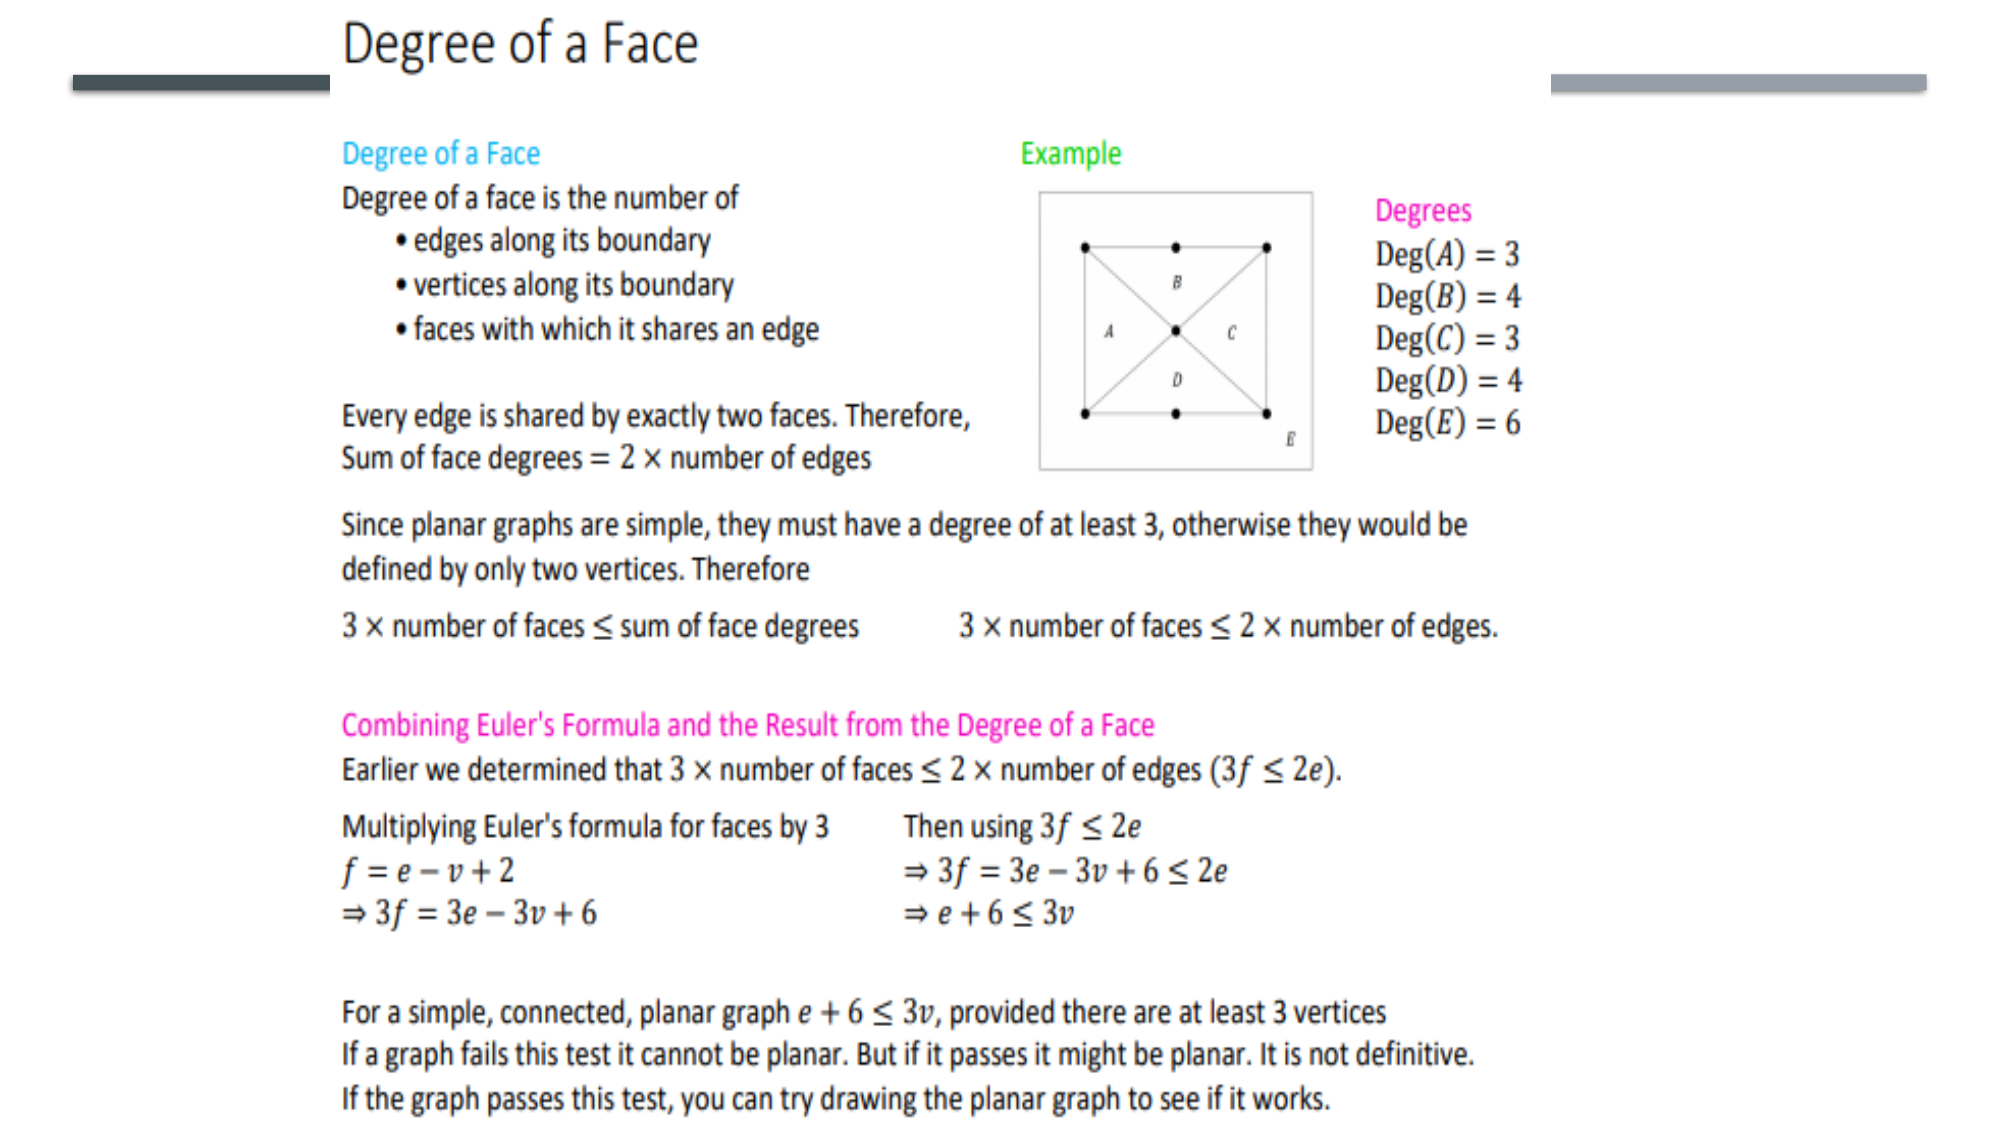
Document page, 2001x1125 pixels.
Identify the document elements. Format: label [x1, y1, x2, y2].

picture [330, 0, 1552, 1125]
